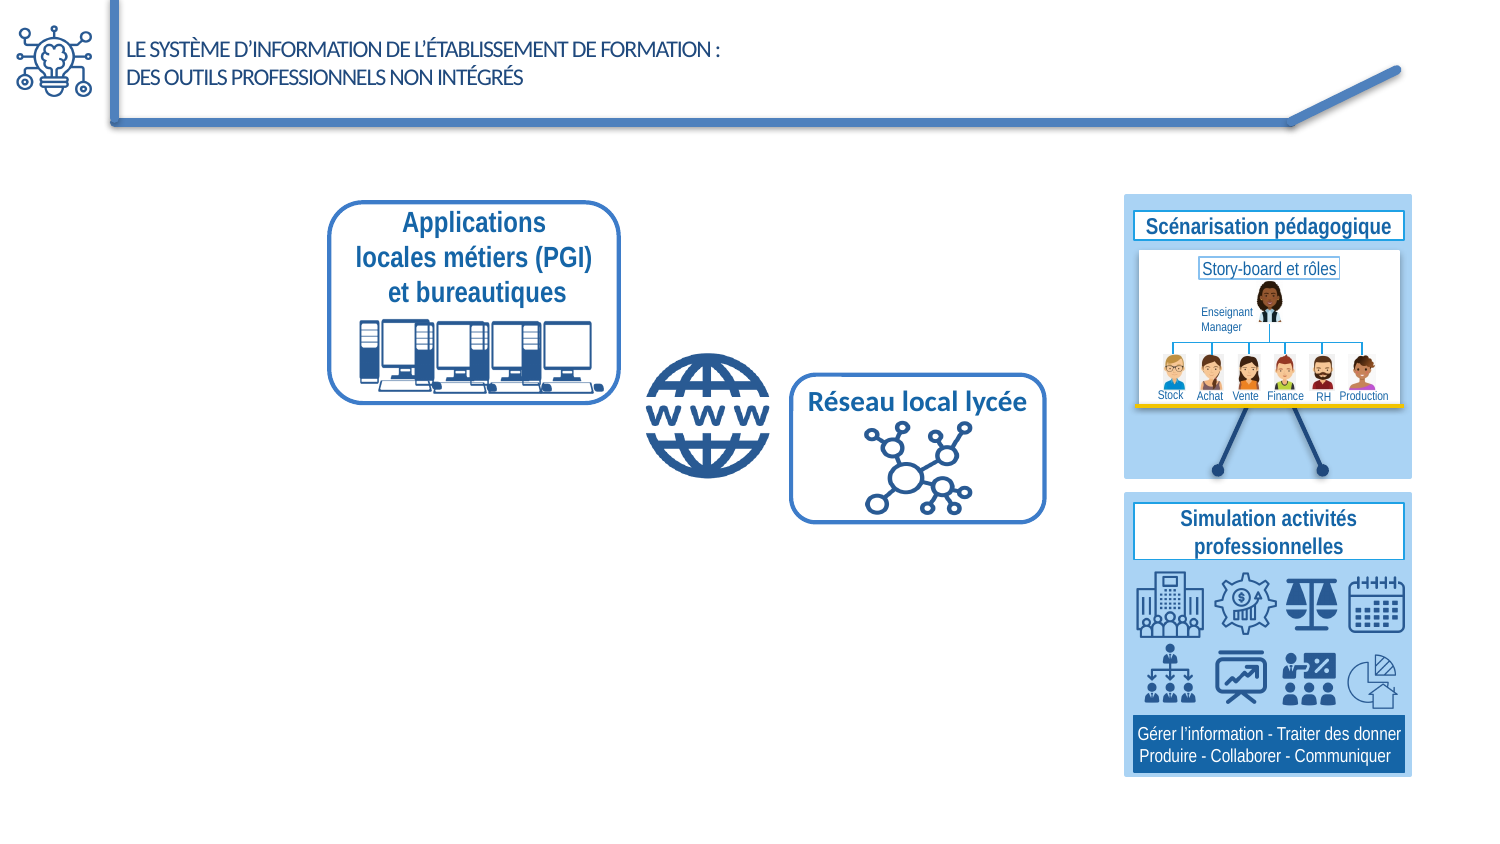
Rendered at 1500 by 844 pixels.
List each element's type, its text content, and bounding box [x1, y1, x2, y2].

picture [641, 348, 774, 482]
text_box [790, 374, 1045, 523]
title Le système d’information de l’établissement de formation : des outils professionnels non intégrés [111, 25, 1423, 98]
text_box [1126, 493, 1411, 776]
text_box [324, 195, 631, 404]
picture [15, 24, 93, 99]
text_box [1126, 195, 1411, 478]
